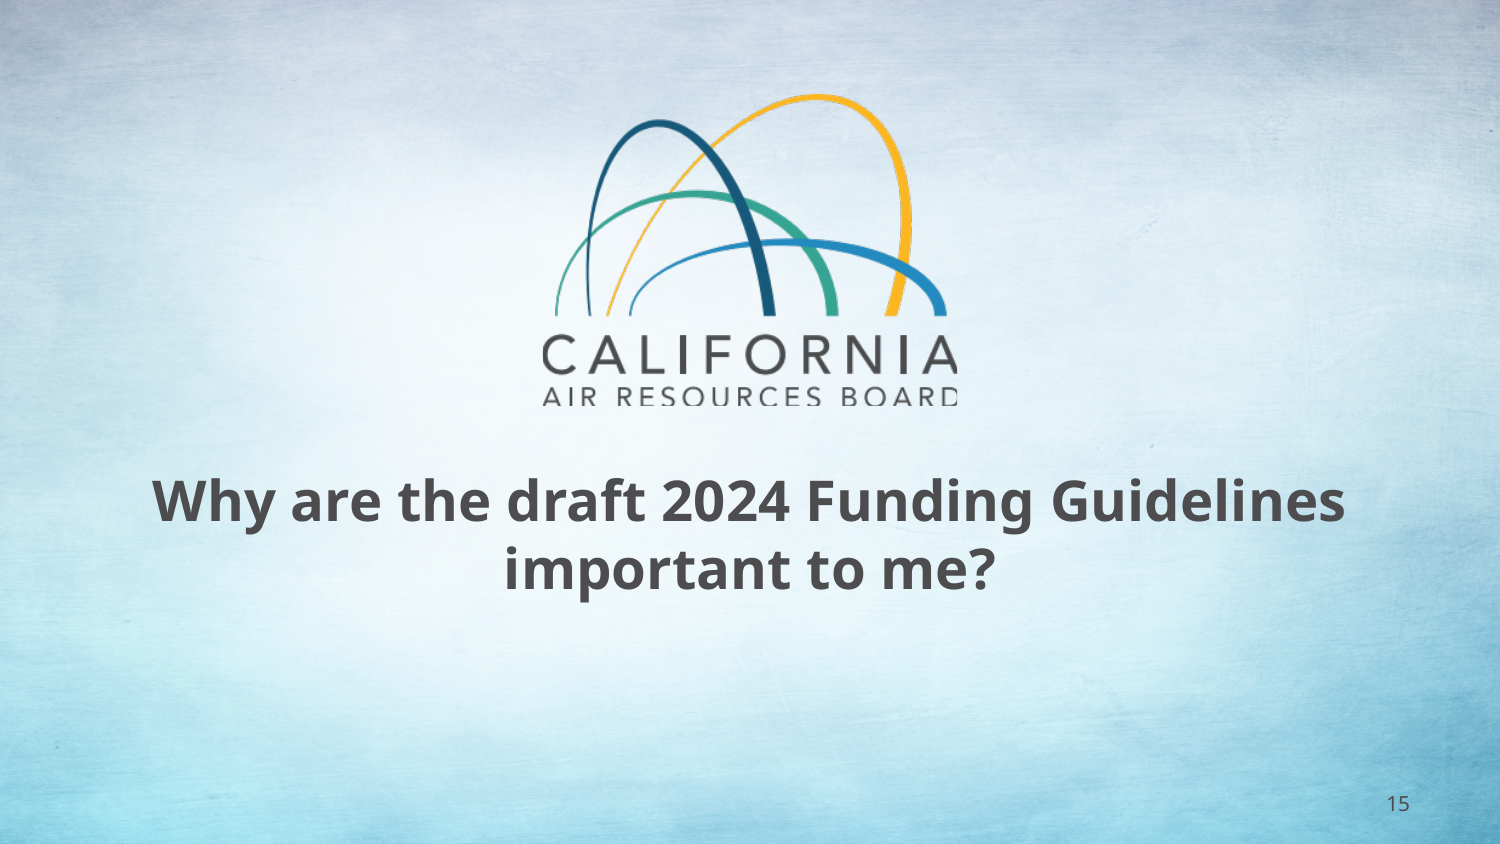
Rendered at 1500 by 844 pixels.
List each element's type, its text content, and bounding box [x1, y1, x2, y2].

title Why are the draft 2024 Funding Guidelines important to me? [112, 457, 1388, 608]
slide_number 15 [1274, 782, 1425, 827]
